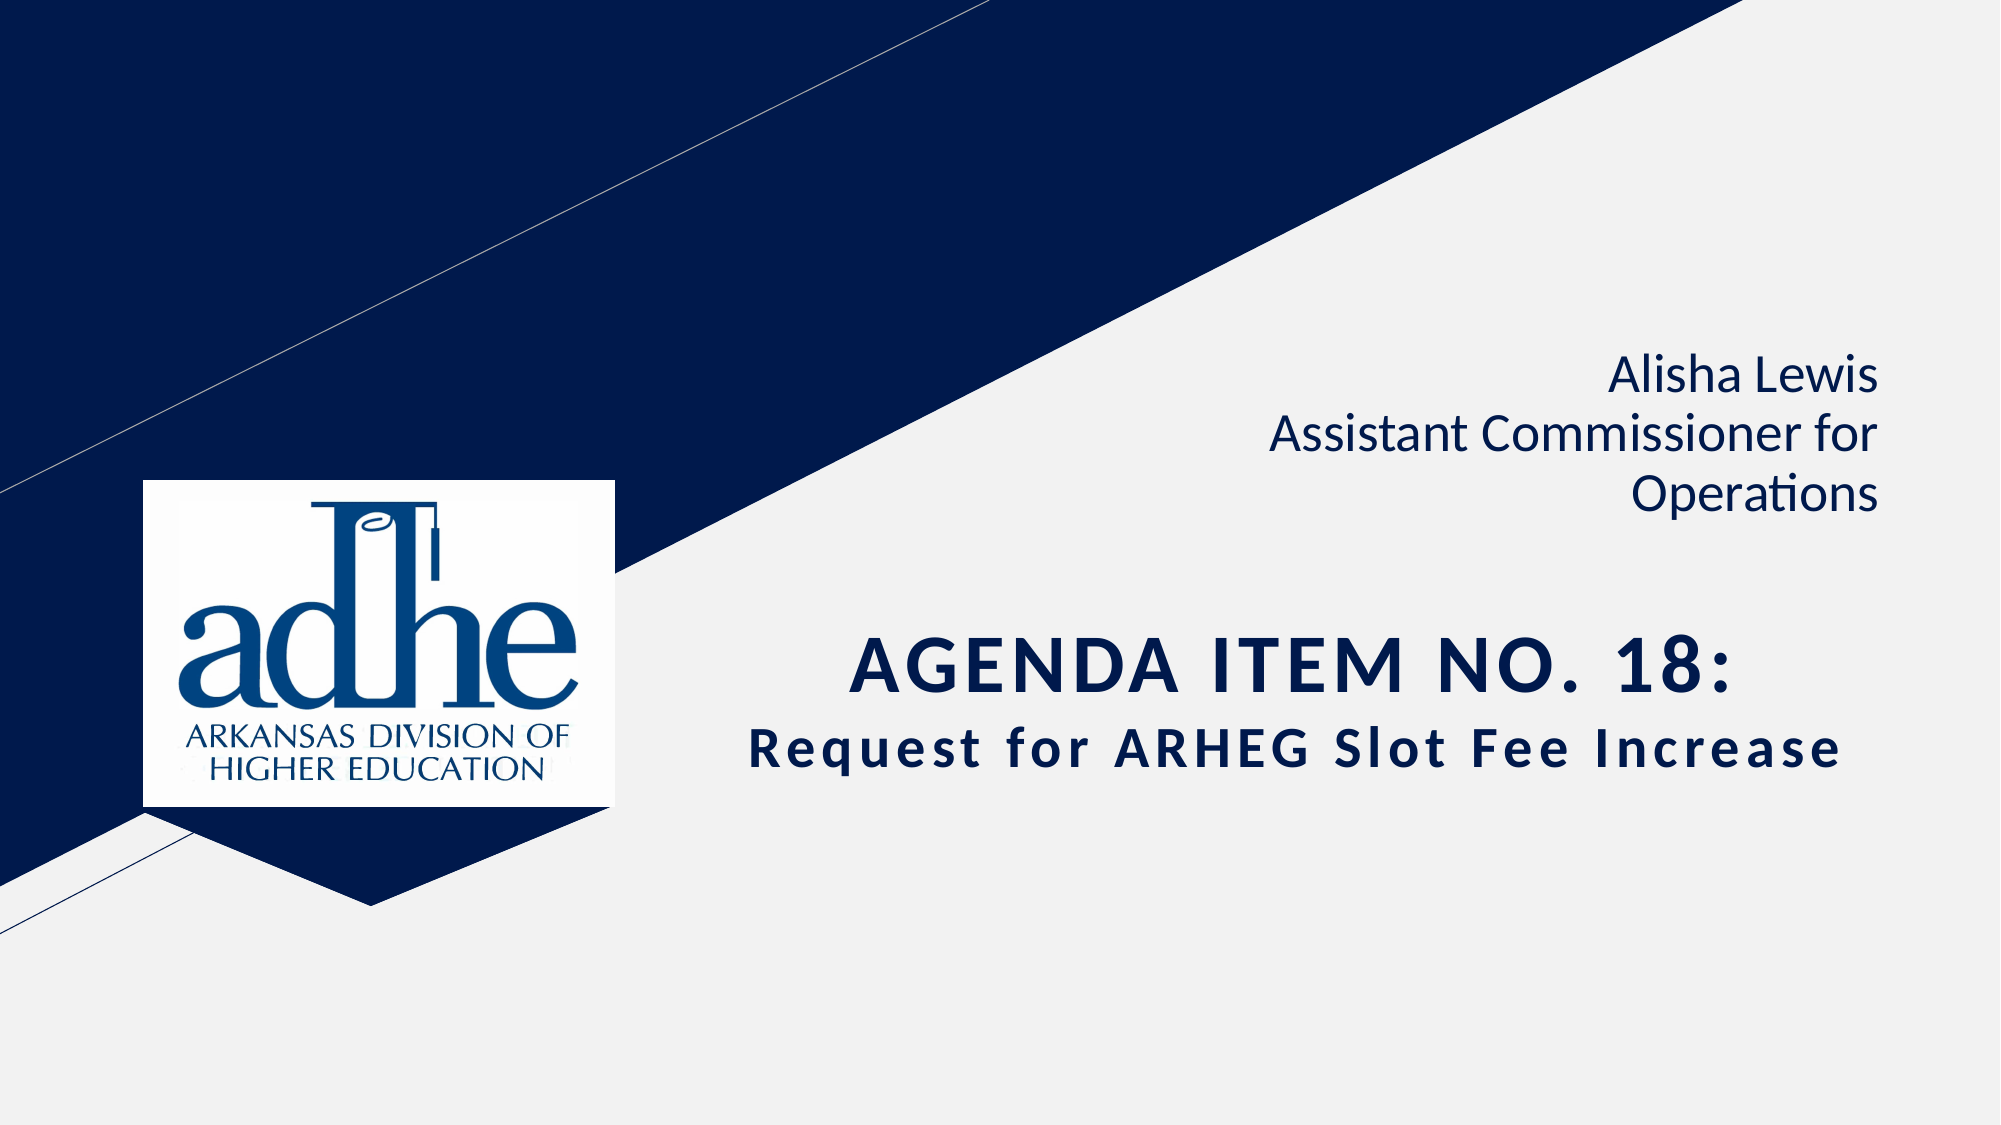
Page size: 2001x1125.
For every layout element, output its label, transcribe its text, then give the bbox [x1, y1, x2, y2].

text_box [127, 480, 615, 906]
title Alisha Lewis Assistant Commissioner for Operations [1031, 335, 1895, 524]
list AGENDA ITEM NO. 18: Request for ARHEG Slot Fee Increase [614, 601, 1975, 986]
